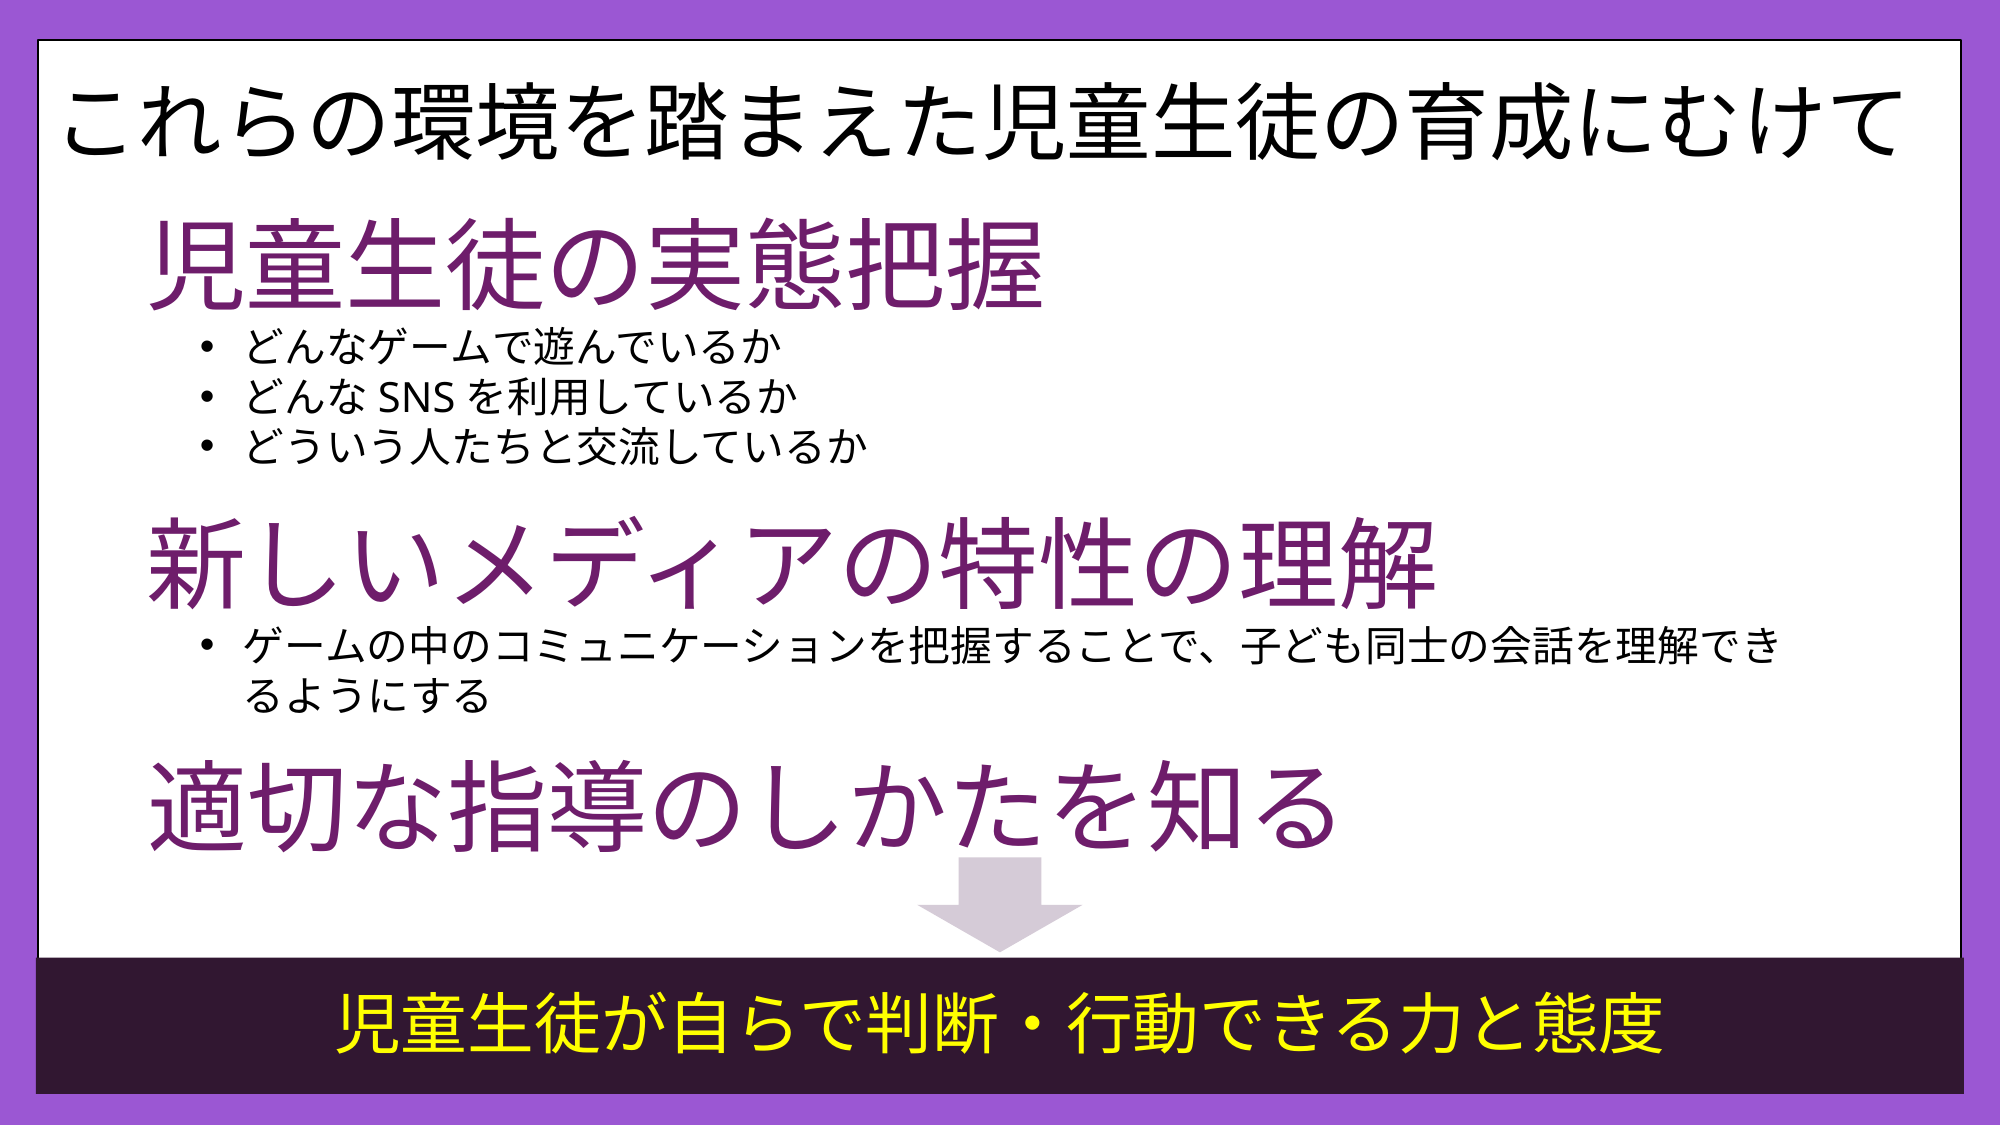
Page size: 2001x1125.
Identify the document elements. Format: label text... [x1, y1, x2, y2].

text_box 新しいメディアの特性の理解 [131, 494, 1865, 629]
text_box [915, 872, 1085, 954]
text_box 児童生徒が自らで判断・行動できる力と態度 [284, 974, 1716, 1070]
text_box 児童生徒の実態把握 [131, 195, 1865, 331]
text_box ゲームの中のコミュニケーションを把握することで、子ども同士の会話を理解できるようにする [184, 629, 1804, 727]
title これらの環境を踏まえた児童生徒の育成にむけて [38, 40, 1958, 212]
text_box [34, 956, 1966, 1096]
text_box 適切な指導のしかたを知る [133, 736, 1867, 872]
text_box どんなゲームで遊んでいるか どんなSNSを利用しているか どういう人たちと交流しているか [184, 331, 918, 478]
